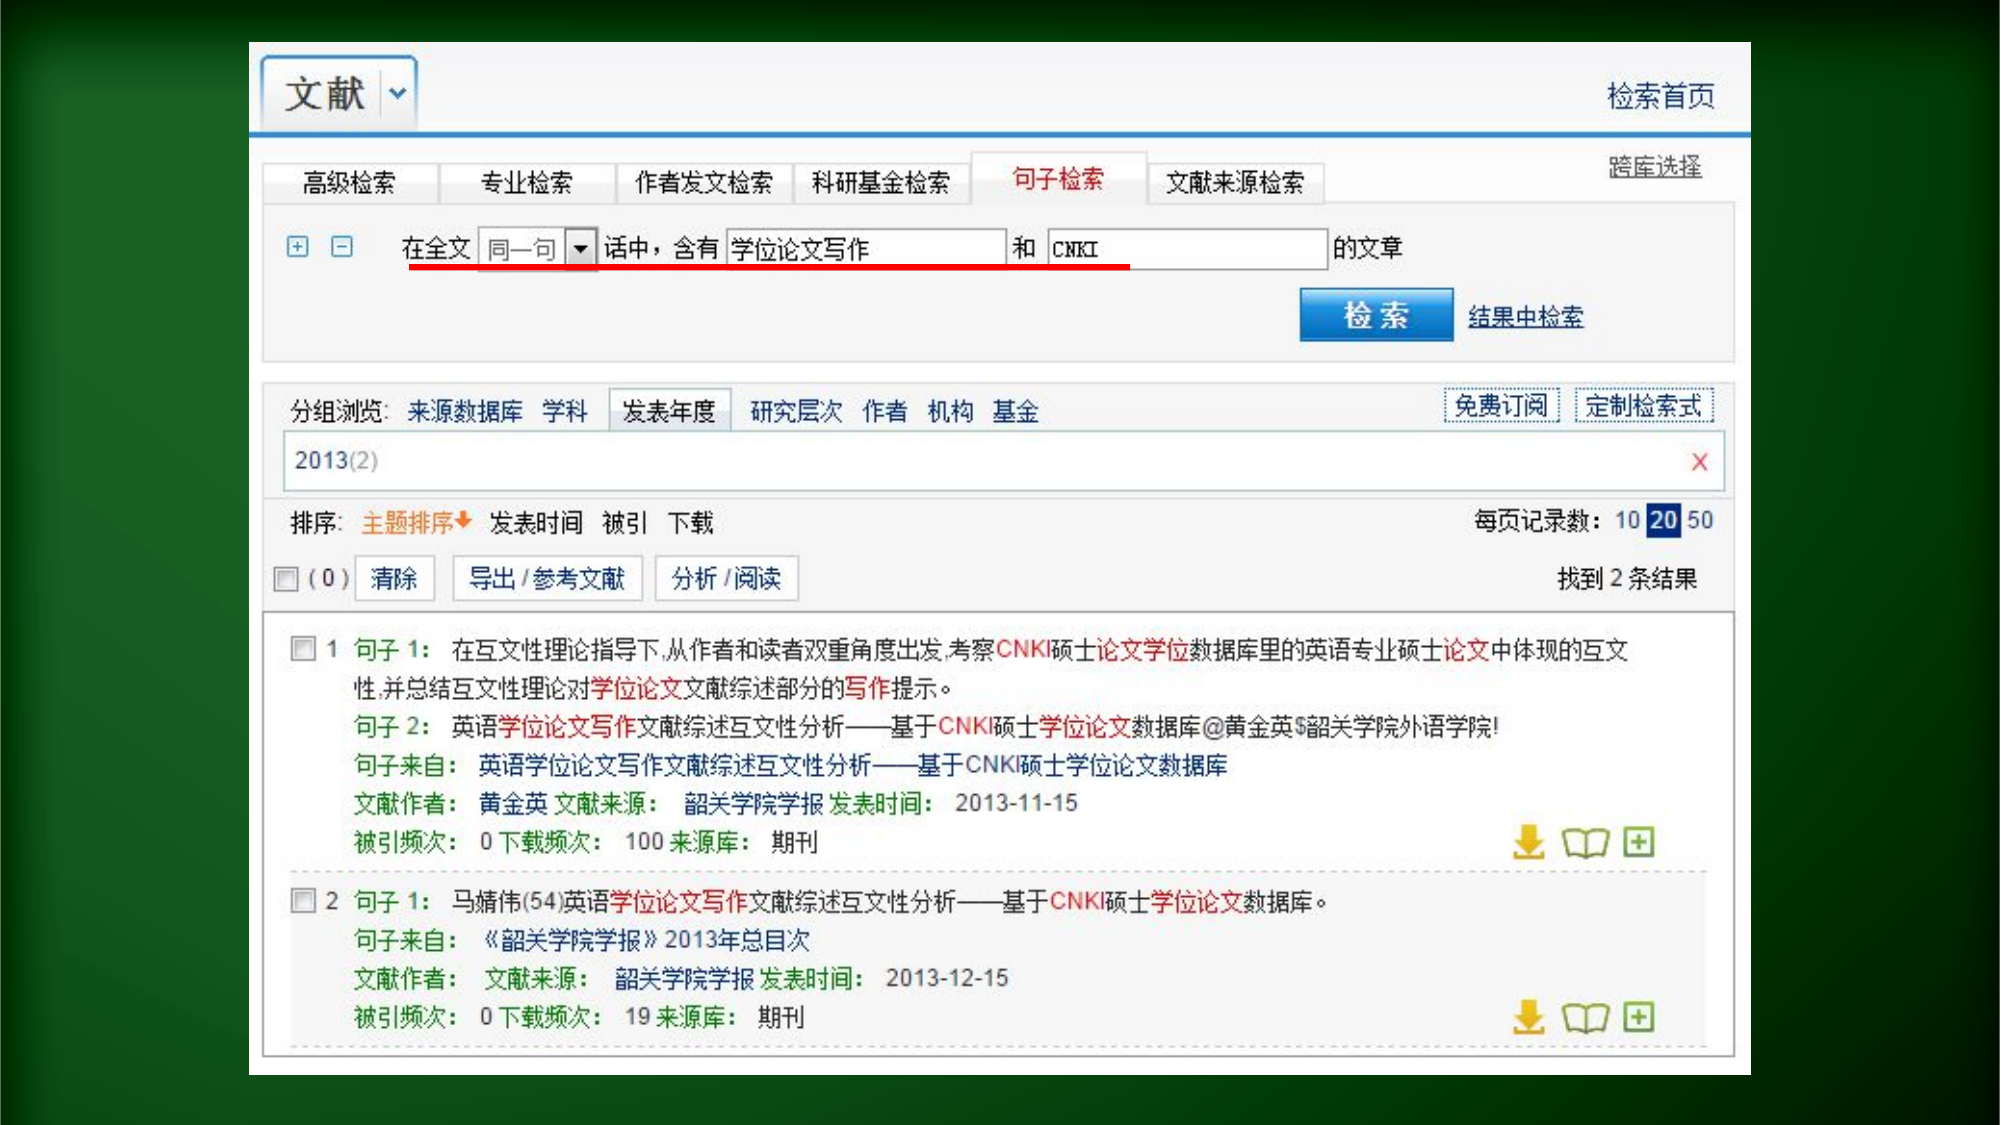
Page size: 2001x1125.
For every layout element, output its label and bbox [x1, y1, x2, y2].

picture [0, 0, 2000, 1125]
slide_number [137, 1042, 588, 1103]
